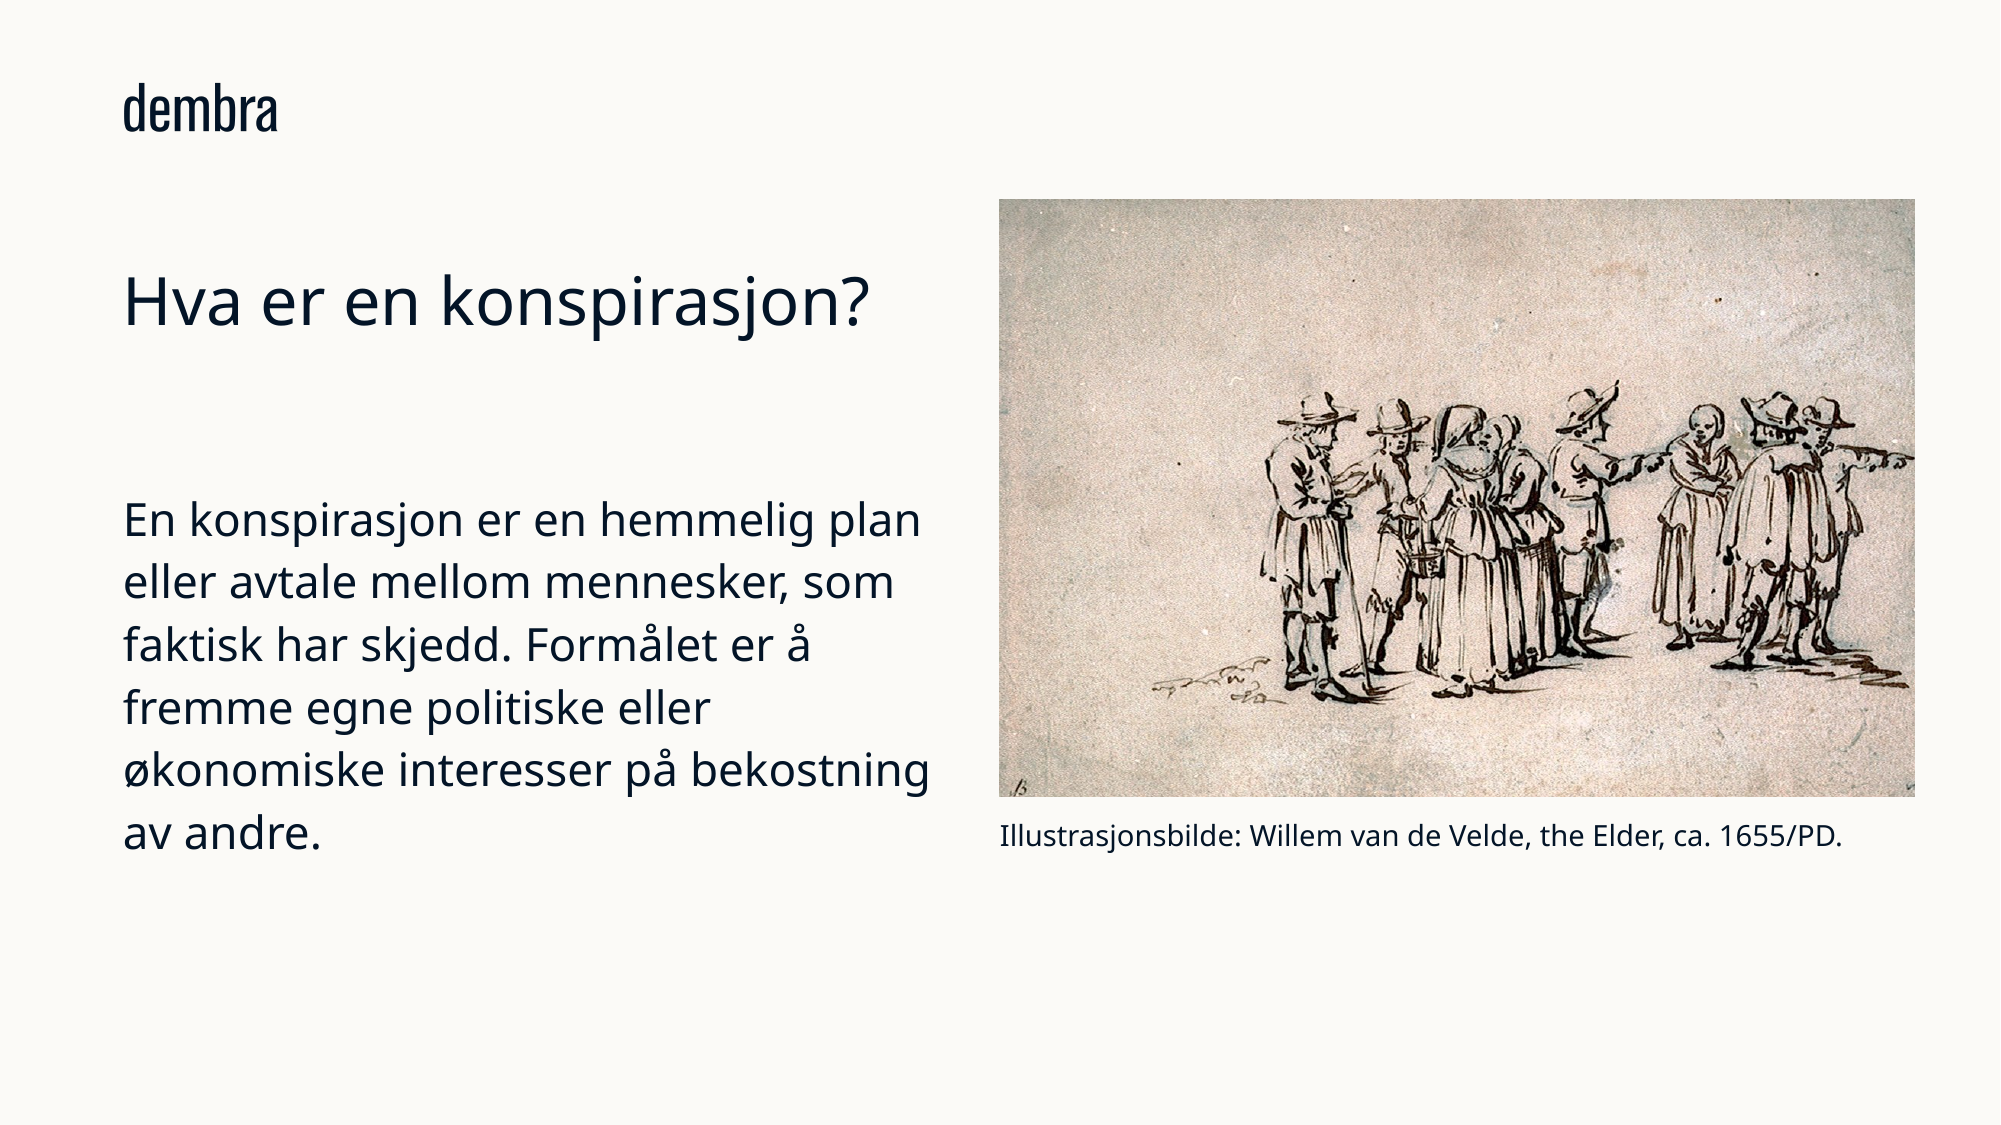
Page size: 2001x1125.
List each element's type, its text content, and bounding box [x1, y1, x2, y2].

list En konspirasjon er en hemmelig plan eller avtale mellom mennesker, som faktisk har skjedd. Formålet er å fremme egne politiske eller økonomiske interesser på bekostning av andre. [122, 482, 941, 851]
picture [124, 82, 278, 132]
picture [999, 199, 1915, 797]
text_box Illustrasjonsbilde: Willem van de Velde, the Elder, ca. 1655/PD. [999, 812, 1889, 949]
title Hva er en konspirasjon? [122, 170, 1848, 340]
